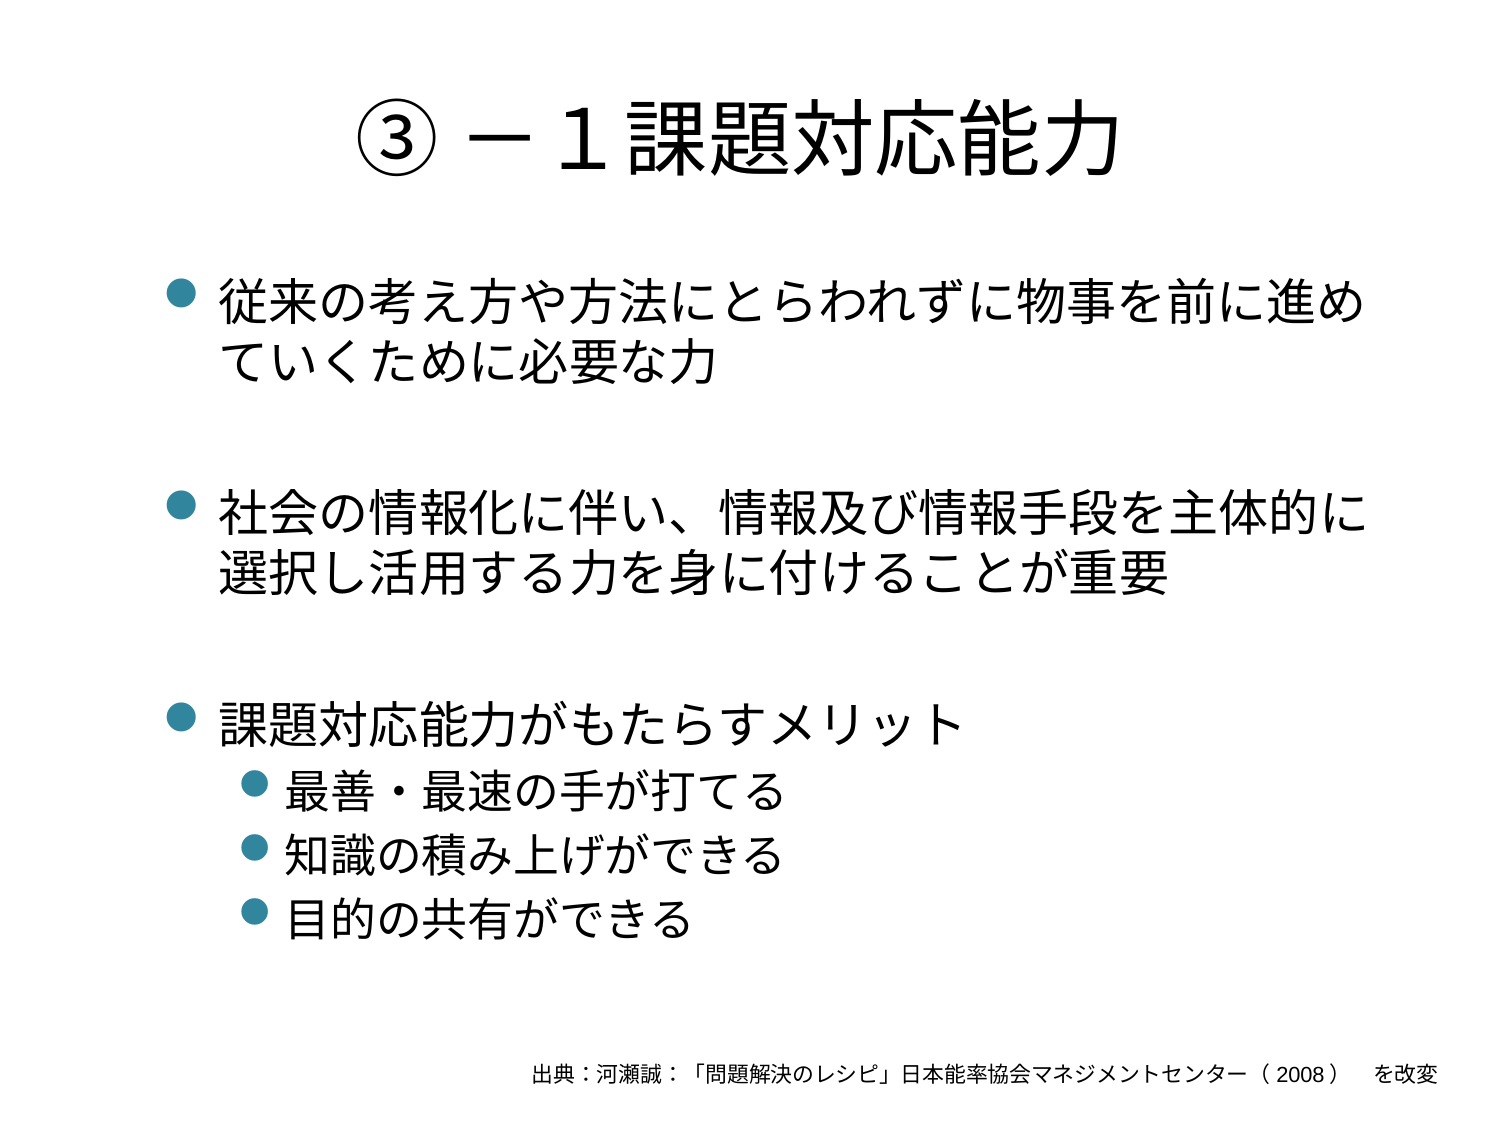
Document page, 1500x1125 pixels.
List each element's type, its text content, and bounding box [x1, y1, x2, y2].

text_box 出典：河瀬誠：「問題解決のレシピ」日本能率協会マネジメントセンター（2008） を改変 [517, 1053, 1500, 1095]
title ③－１課題対応能力 [64, 42, 1415, 231]
list 従来の考え方や方法にとらわれずに物事を前に進めていくために必要な力 社会の情報化に伴い、情報及び情報手段を主体的に選択し活用する力を身に付けることが重要 課題対応能力がもたらすメリット 最善・最速の手が打てる 知識の積み上げができる 目的の共有ができる [147, 262, 1425, 1024]
